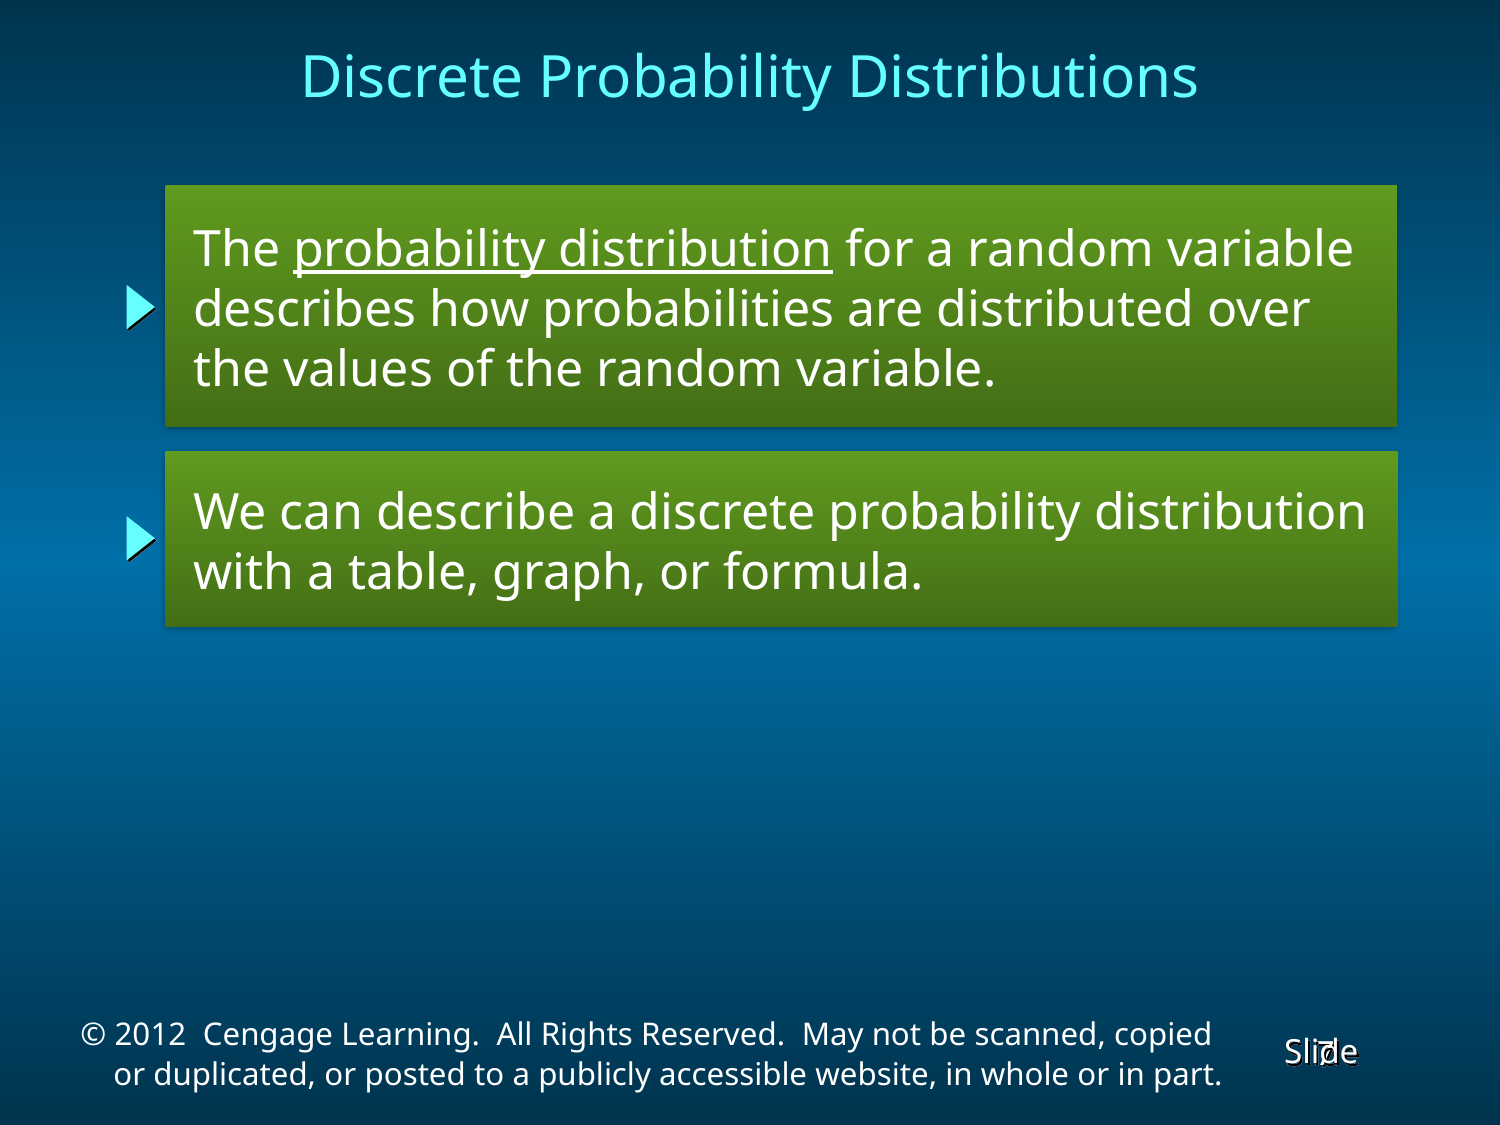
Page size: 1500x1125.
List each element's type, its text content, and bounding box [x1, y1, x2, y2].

text_box Discrete Probability Distributions [112, 24, 1388, 125]
text_box The probability distribution for a random variable describes how probabilities are distributed over the values of the random variable. [165, 185, 1397, 427]
text_box We can describe a discrete probability distribution with a table, graph, or formula. [165, 451, 1398, 627]
text_box [127, 287, 154, 328]
text_box [127, 518, 154, 559]
